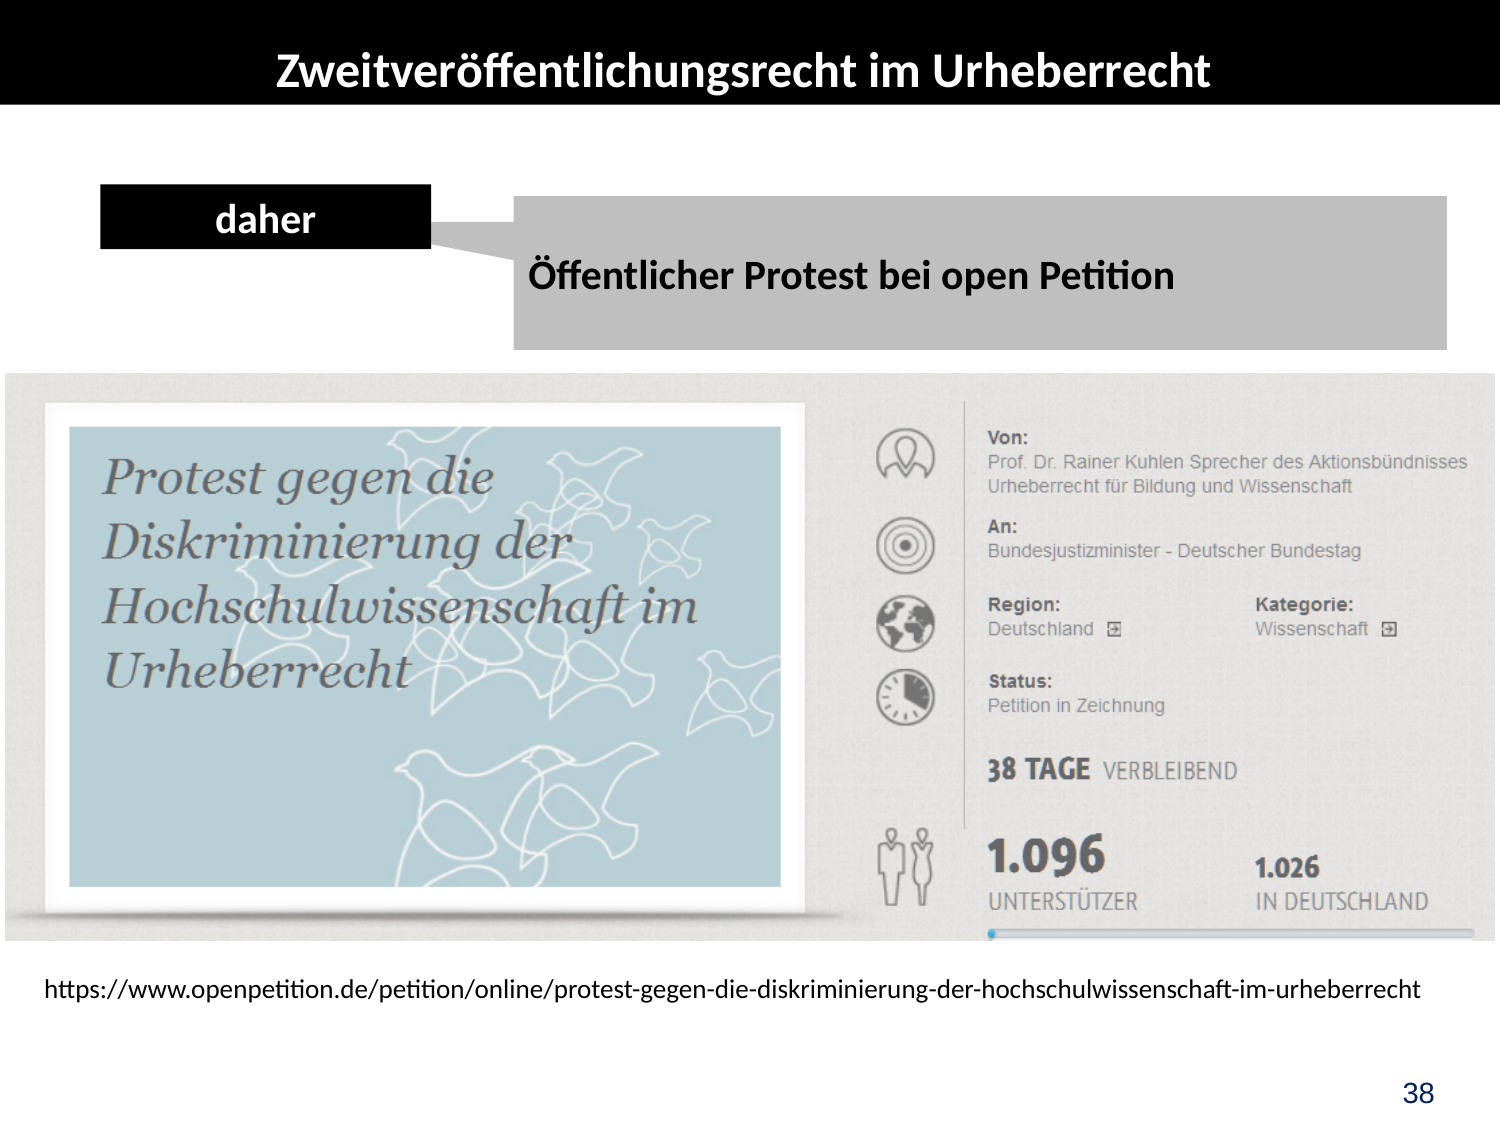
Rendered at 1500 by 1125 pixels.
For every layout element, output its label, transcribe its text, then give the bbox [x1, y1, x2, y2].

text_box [5, 373, 1495, 1013]
text_box Zweitveröffentlichungsrecht im Urheberrecht [0, 0, 1500, 105]
text_box daher [100, 184, 432, 250]
text_box Öffentlicher Protest bei open Petition [432, 194, 1449, 352]
